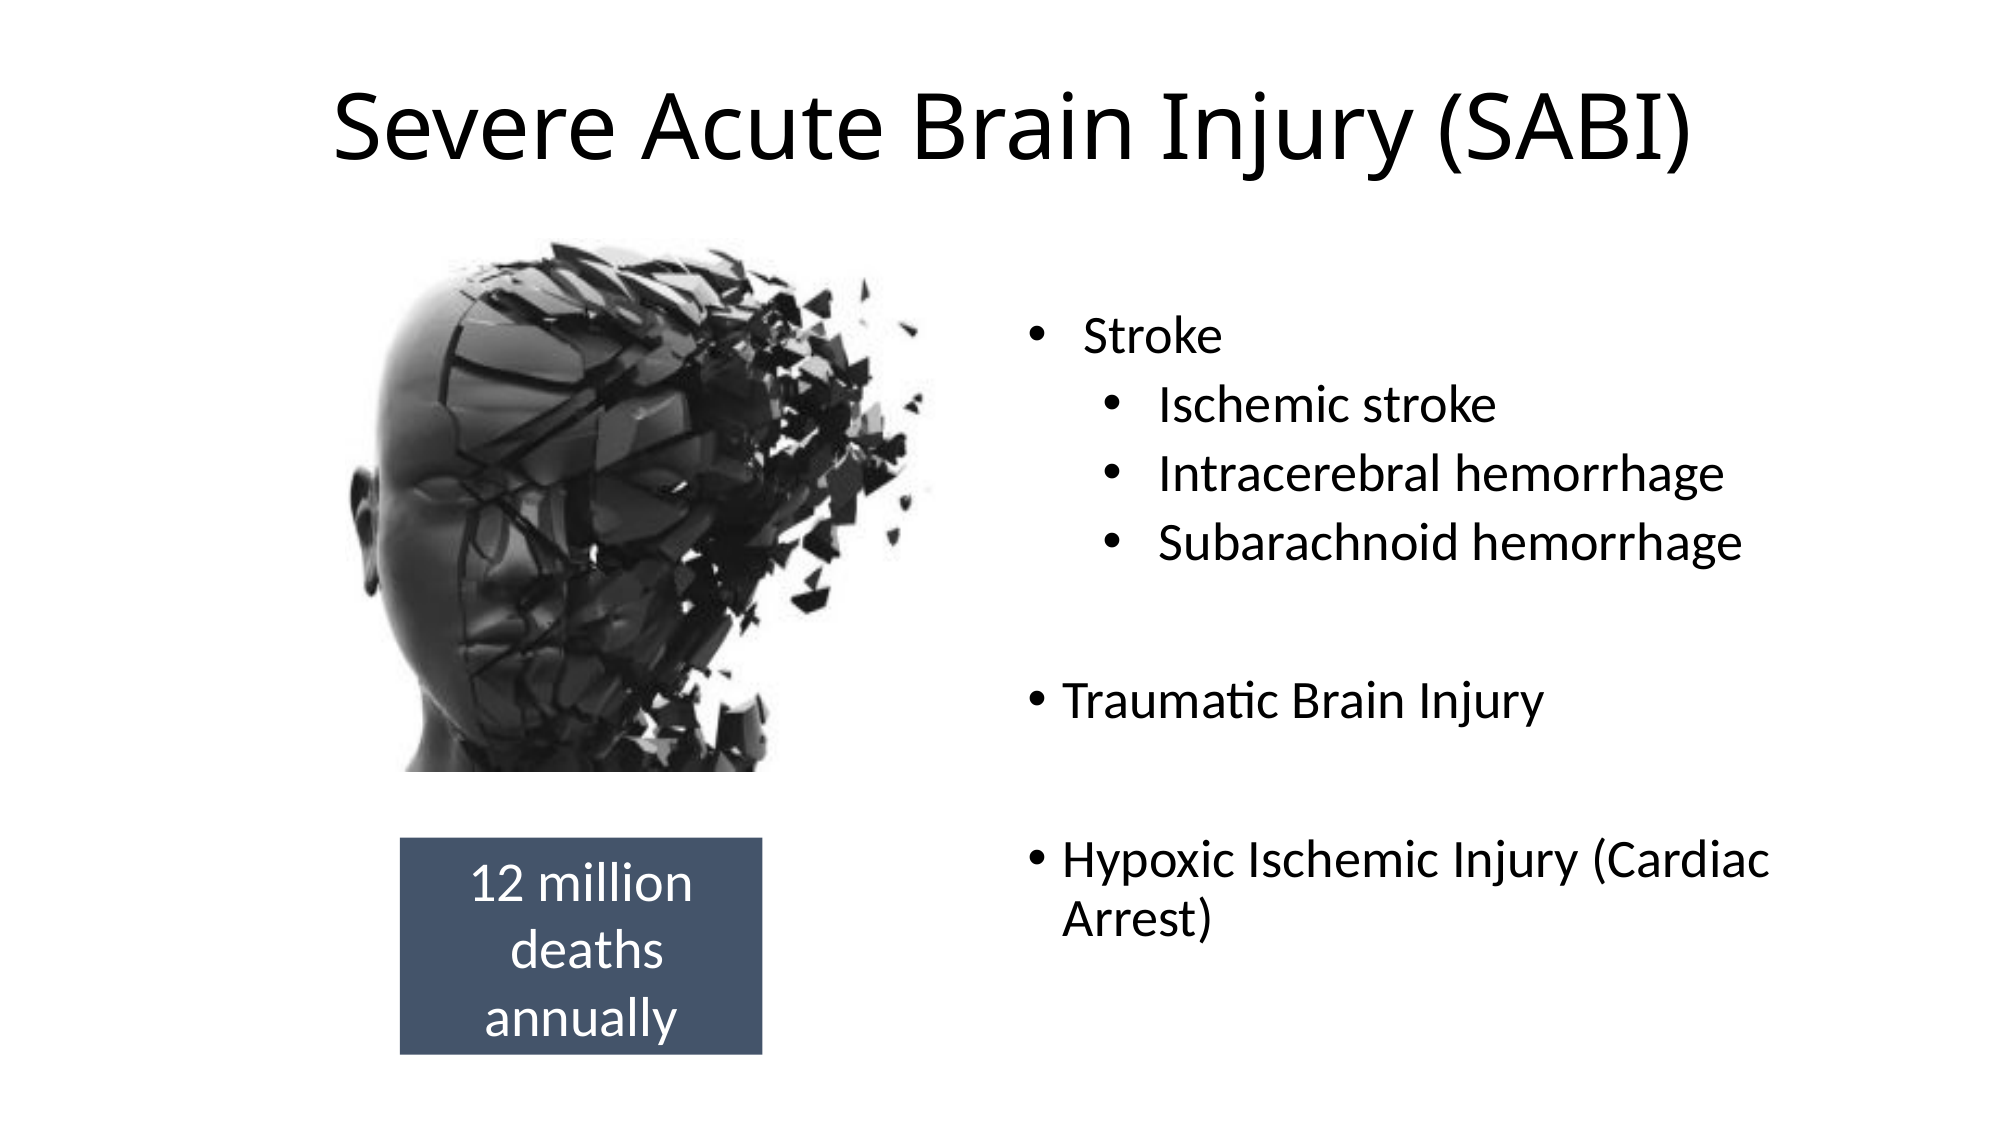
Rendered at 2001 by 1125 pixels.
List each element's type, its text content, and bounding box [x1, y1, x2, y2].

title Severe Acute Brain Injury (SABI) [150, 21, 1875, 239]
list Stroke Ischemic stroke Intracerebral hemorrhage Subarachnoid hemorrhage Traumatic Brain Injury Hypoxic Ischemic Injury (Cardiac Arrest) [1012, 299, 1863, 1014]
picture [345, 238, 953, 772]
text_box 12 million deaths annually [399, 837, 763, 1055]
